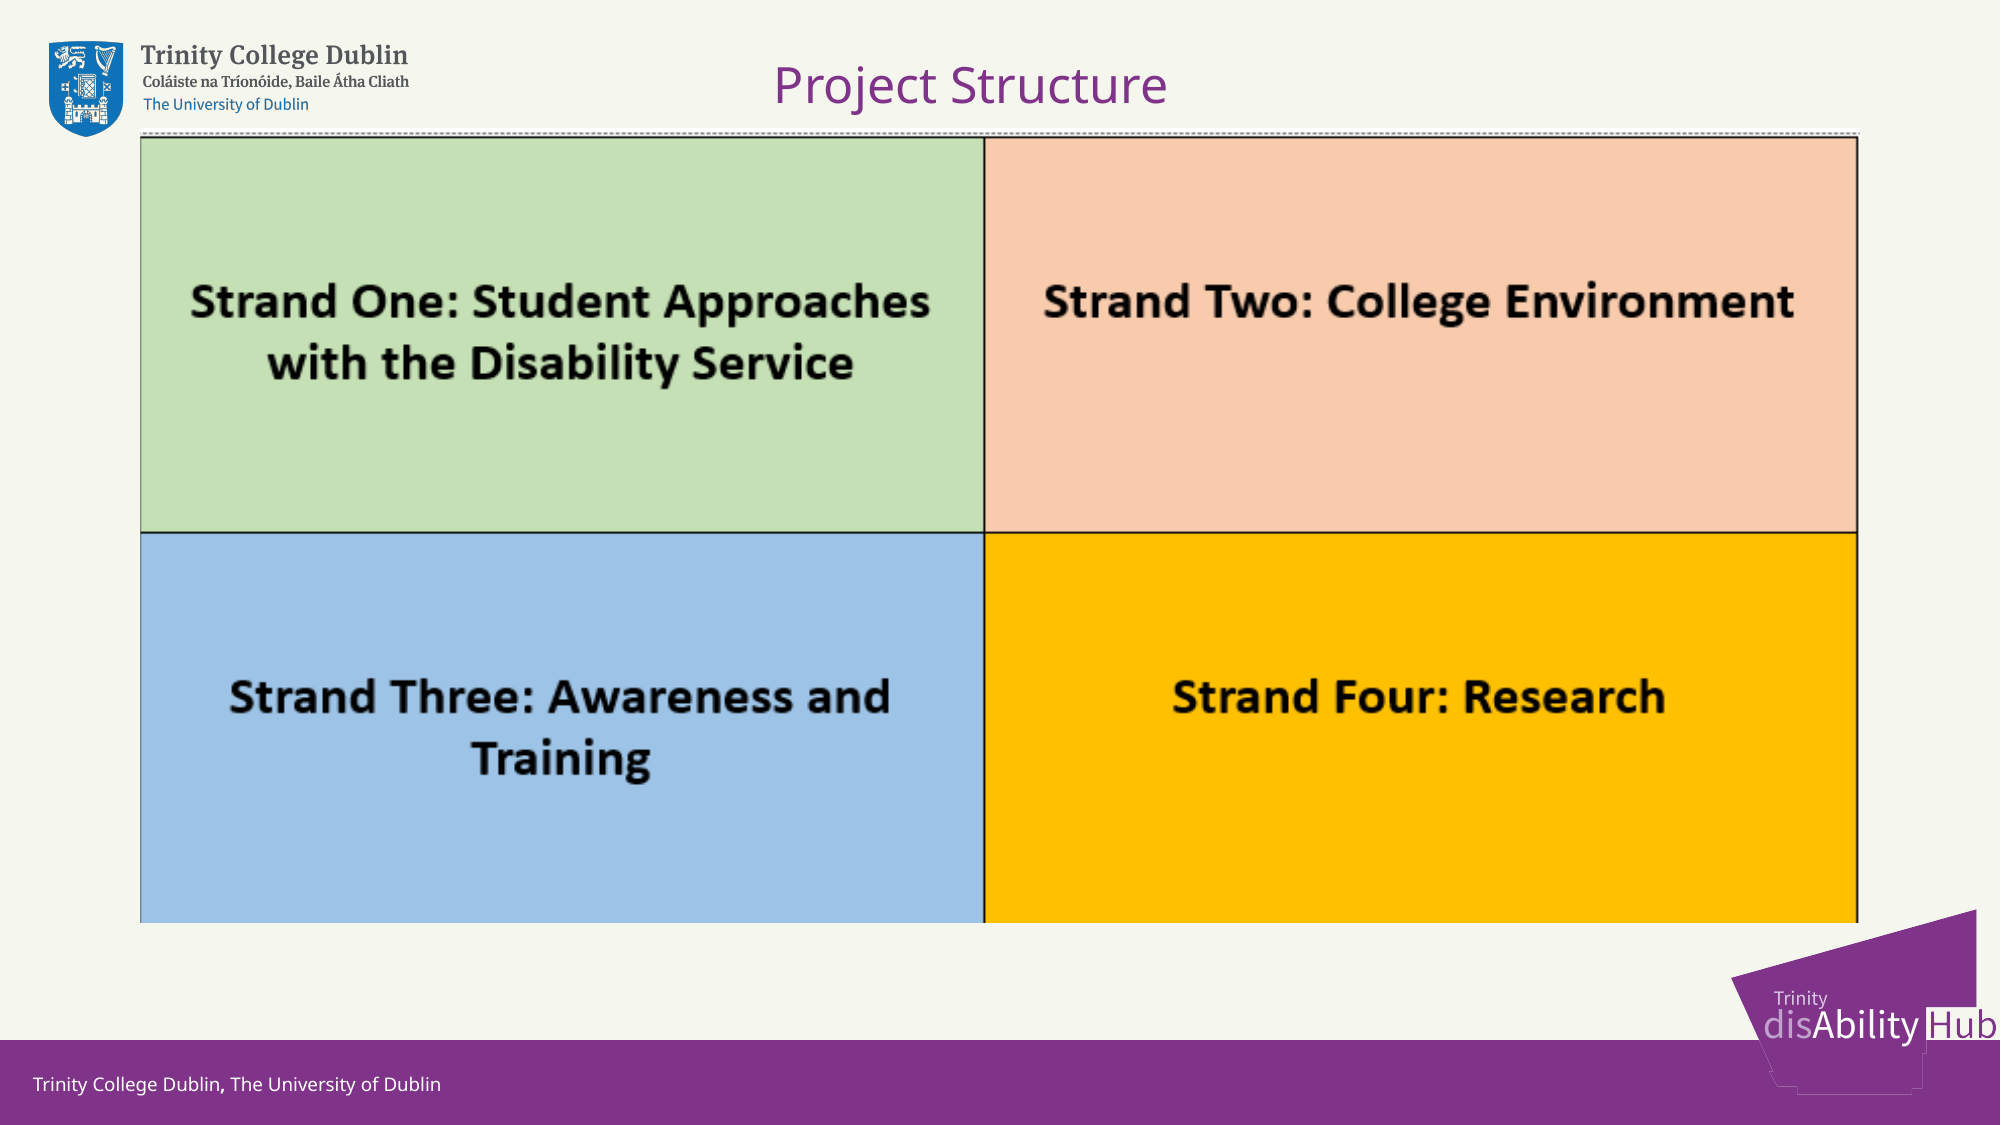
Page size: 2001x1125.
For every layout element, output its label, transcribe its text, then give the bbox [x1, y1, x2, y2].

title Project Structure [759, 44, 1230, 128]
picture [49, 41, 2000, 1113]
